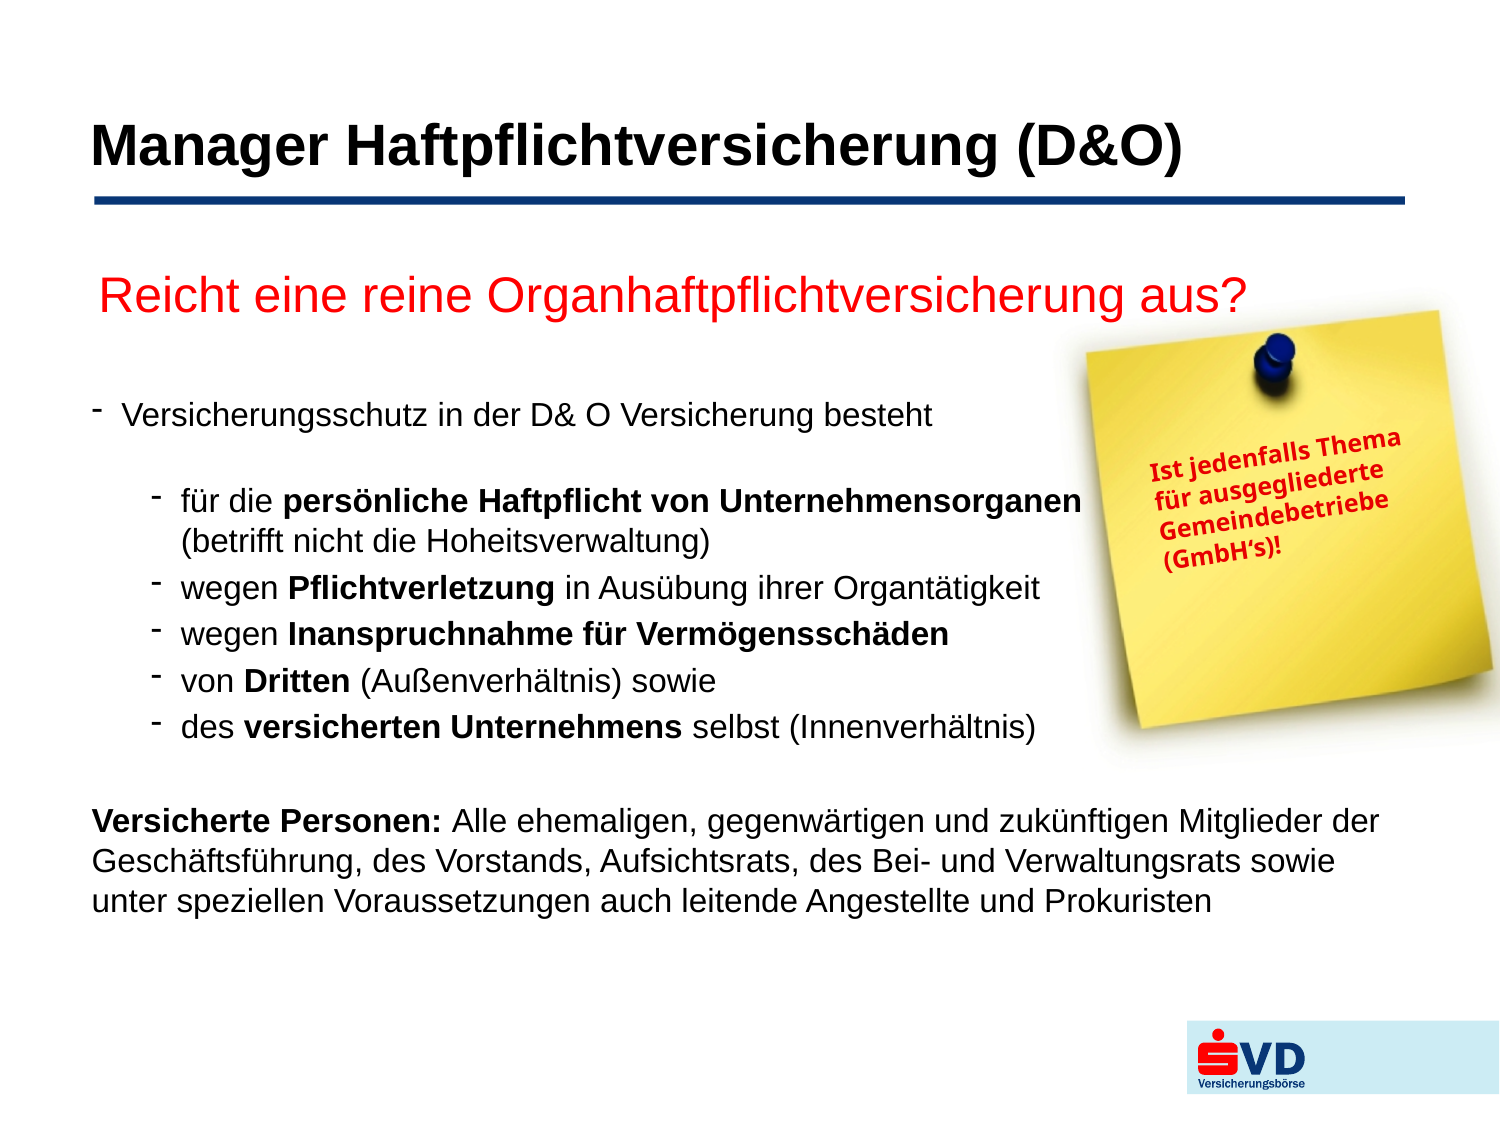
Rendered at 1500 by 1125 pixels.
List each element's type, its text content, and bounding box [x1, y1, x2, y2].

picture [1025, 258, 1500, 769]
list Versicherungsschutz in der D& O Versicherung besteht für die persönliche Haftpflicht von Unternehmensorganen (betrifft nicht die Hoheitsverwaltung) wegen Pflichtverletzung in Ausübung ihrer Organtätigkeit wegen Inanspruchnahme für Vermögensschäden von Dritten (Außenverhältnis) sowie des versicherten Unternehmens selbst (Innenverhältnis) Versicherte Personen: Alle ehemaligen, gegenwärtigen und zukünftigen Mitglieder der Geschäftsführung, des Vorstands, Aufsichtsrats, des Bei- und Verwaltungsrats sowie unter speziellen Voraussetzungen auch leitende Angestellte und Prokuristen [76, 385, 1427, 976]
text_box Reicht eine reine Organhaftpflichtversicherung aus? [83, 255, 1264, 330]
title Manager Haftpflichtversicherung (D&O) [75, 74, 1425, 211]
